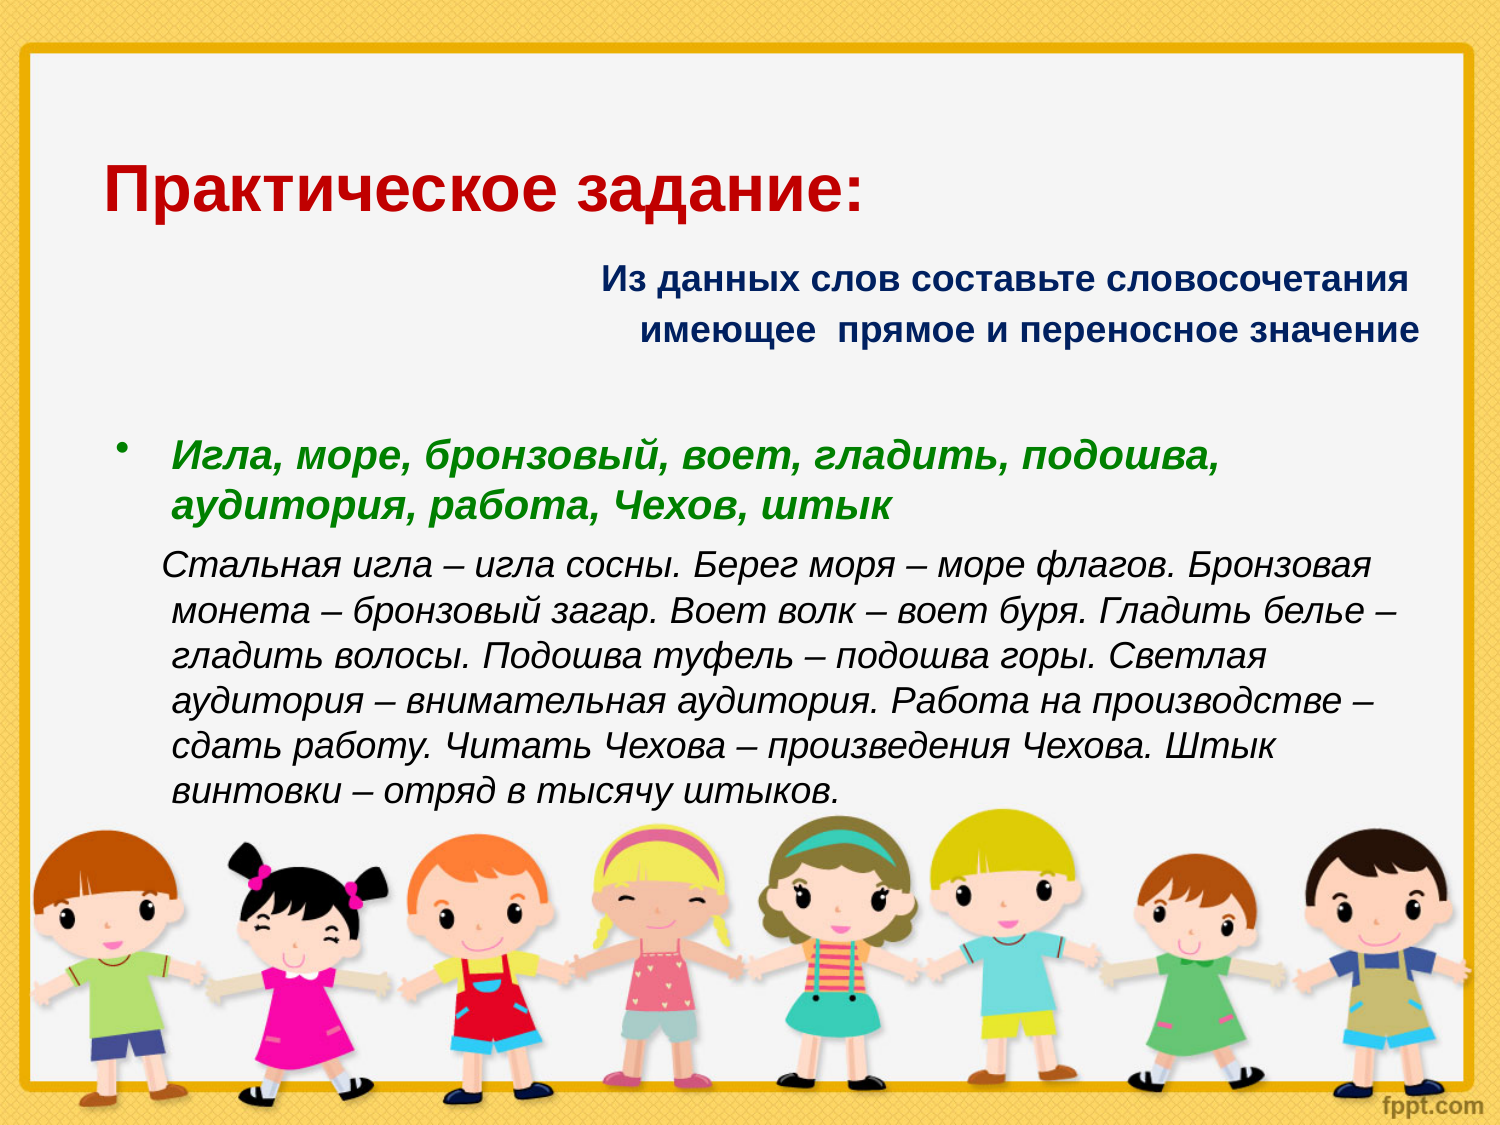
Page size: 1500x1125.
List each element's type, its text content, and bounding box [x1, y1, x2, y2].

text_box Практическое задание: Из данных слов составьте словосочетания имеющее прямое и переносное значение [88, 137, 1436, 407]
picture [0, 0, 1500, 1125]
list Игла, море, бронзовый, воет, гладить, подошва, аудитория, работа, Чехов, штык Стальная игла – игла сосны. Берег моря – море флагов. Бронзовая монета – бронзовый загар. Воет волк – воет буря. Гладить белье – гладить волосы. Подошва туфель – подошва горы. Светлая аудитория – внимательная аудитория. Работа на производстве – сдать работу. Читать Чехова – произведения Чехова. Штык винтовки – отряд в тысячу штыков. [100, 361, 1443, 1049]
